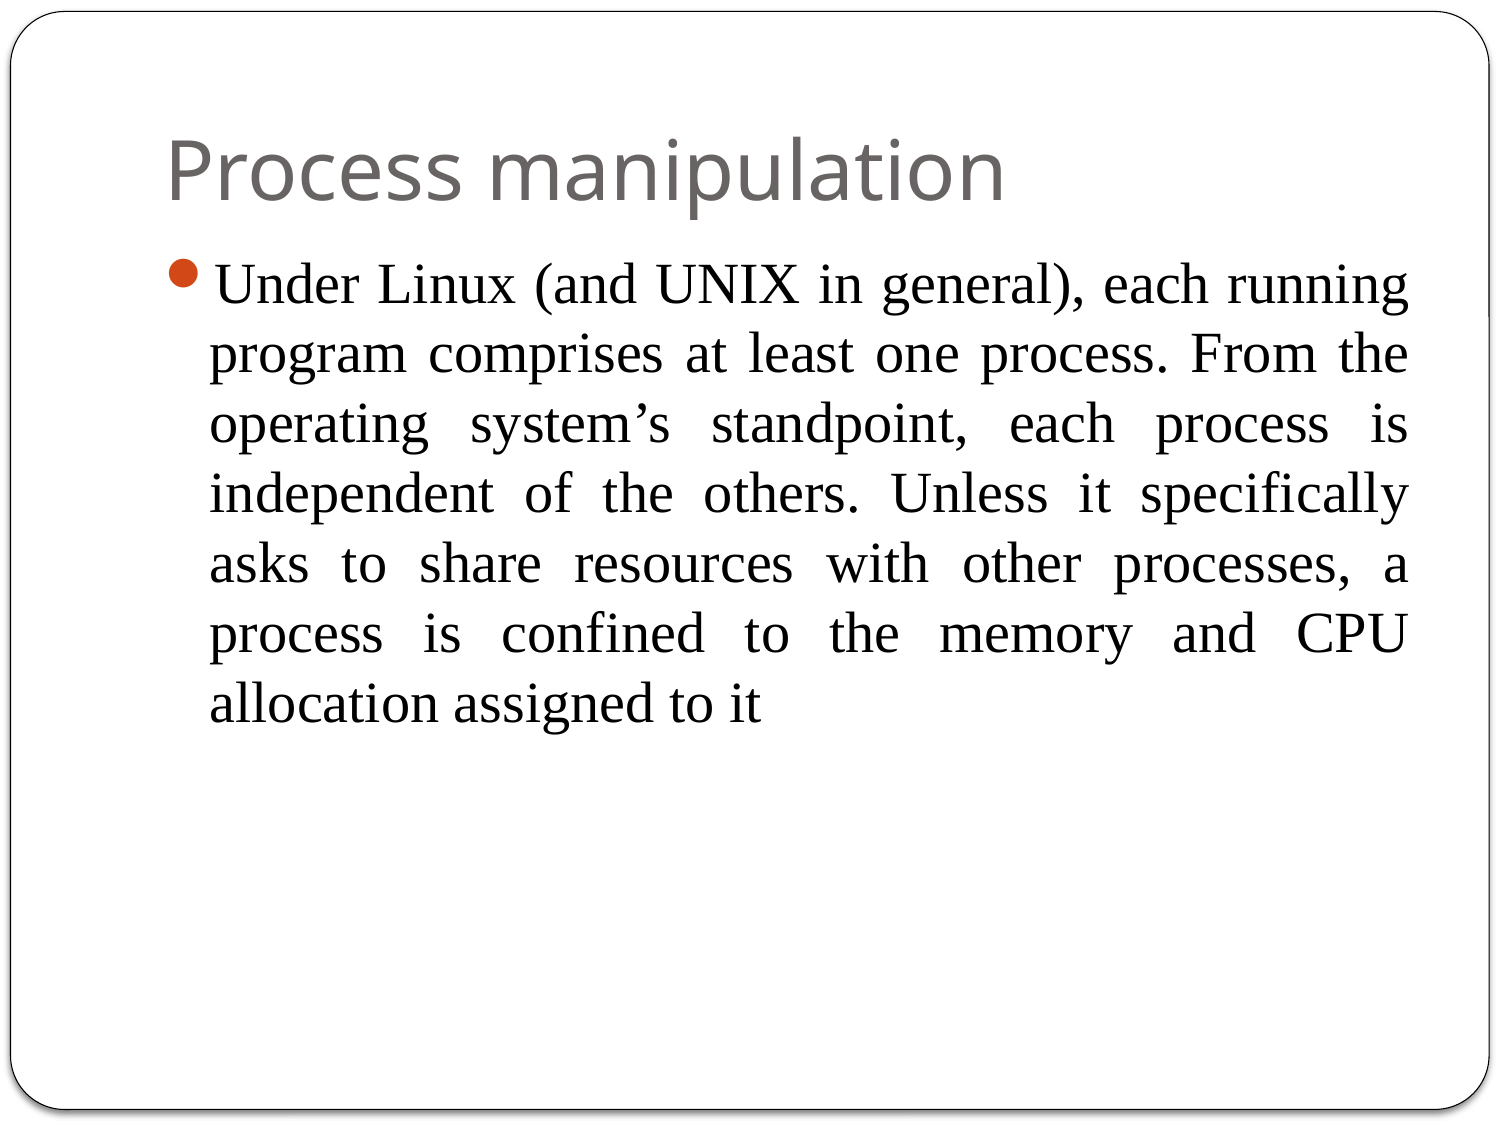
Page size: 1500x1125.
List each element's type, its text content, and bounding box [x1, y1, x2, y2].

list Under Linux (and UNIX in general), each running program comprises at least one process. From the operating system’s standpoint, each process is independent of the others. Unless it specifically asks to share resources with other processes, a process is confined to the memory and CPU allocation assigned to it [150, 237, 1425, 988]
title Process manipulation [150, 45, 1425, 233]
